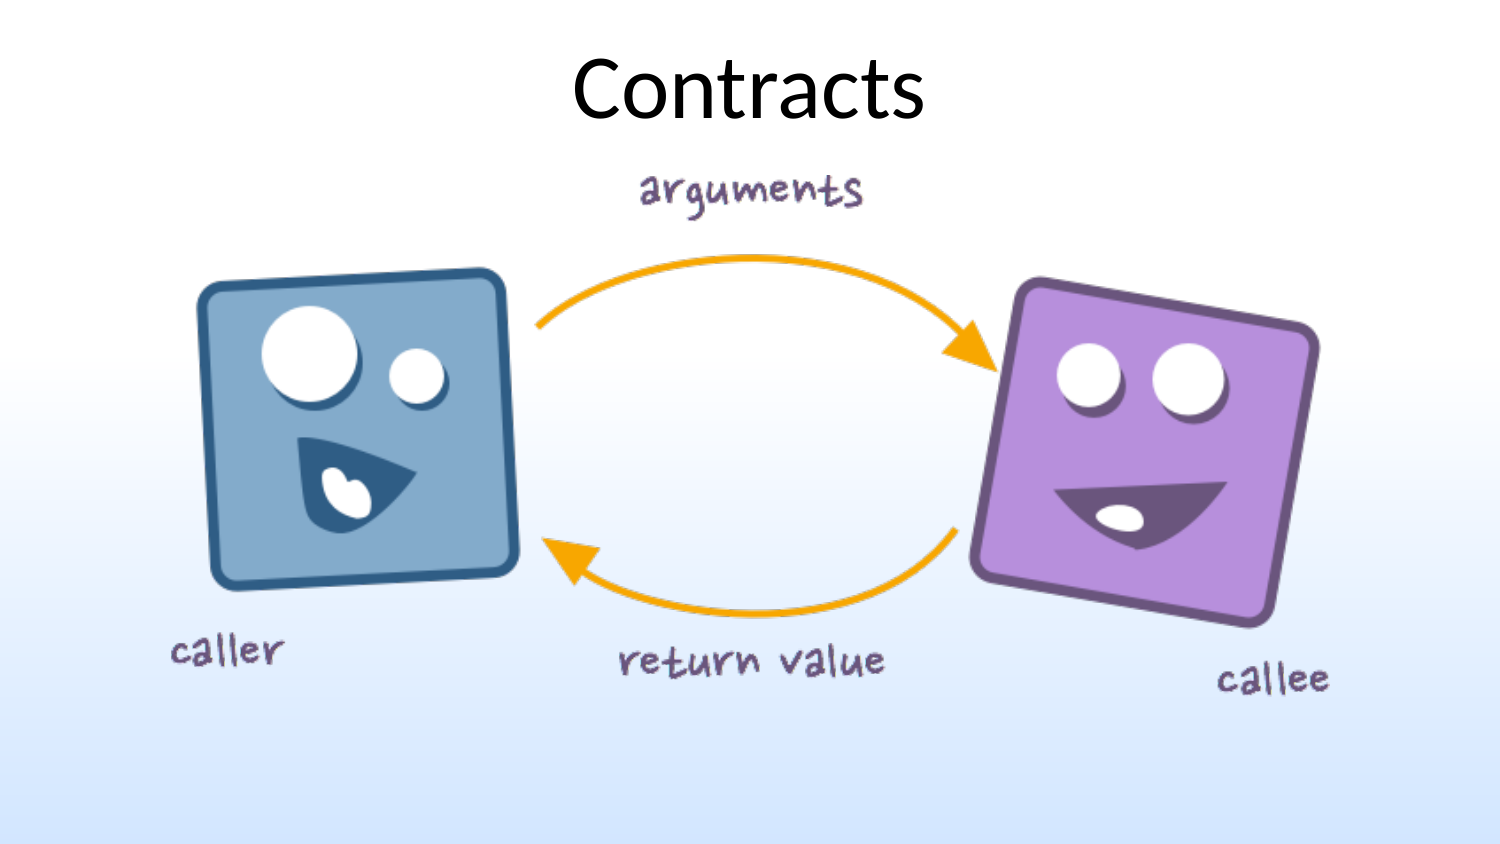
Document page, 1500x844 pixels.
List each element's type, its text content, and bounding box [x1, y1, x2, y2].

picture [169, 175, 1331, 697]
title Contracts [75, 11, 1425, 152]
